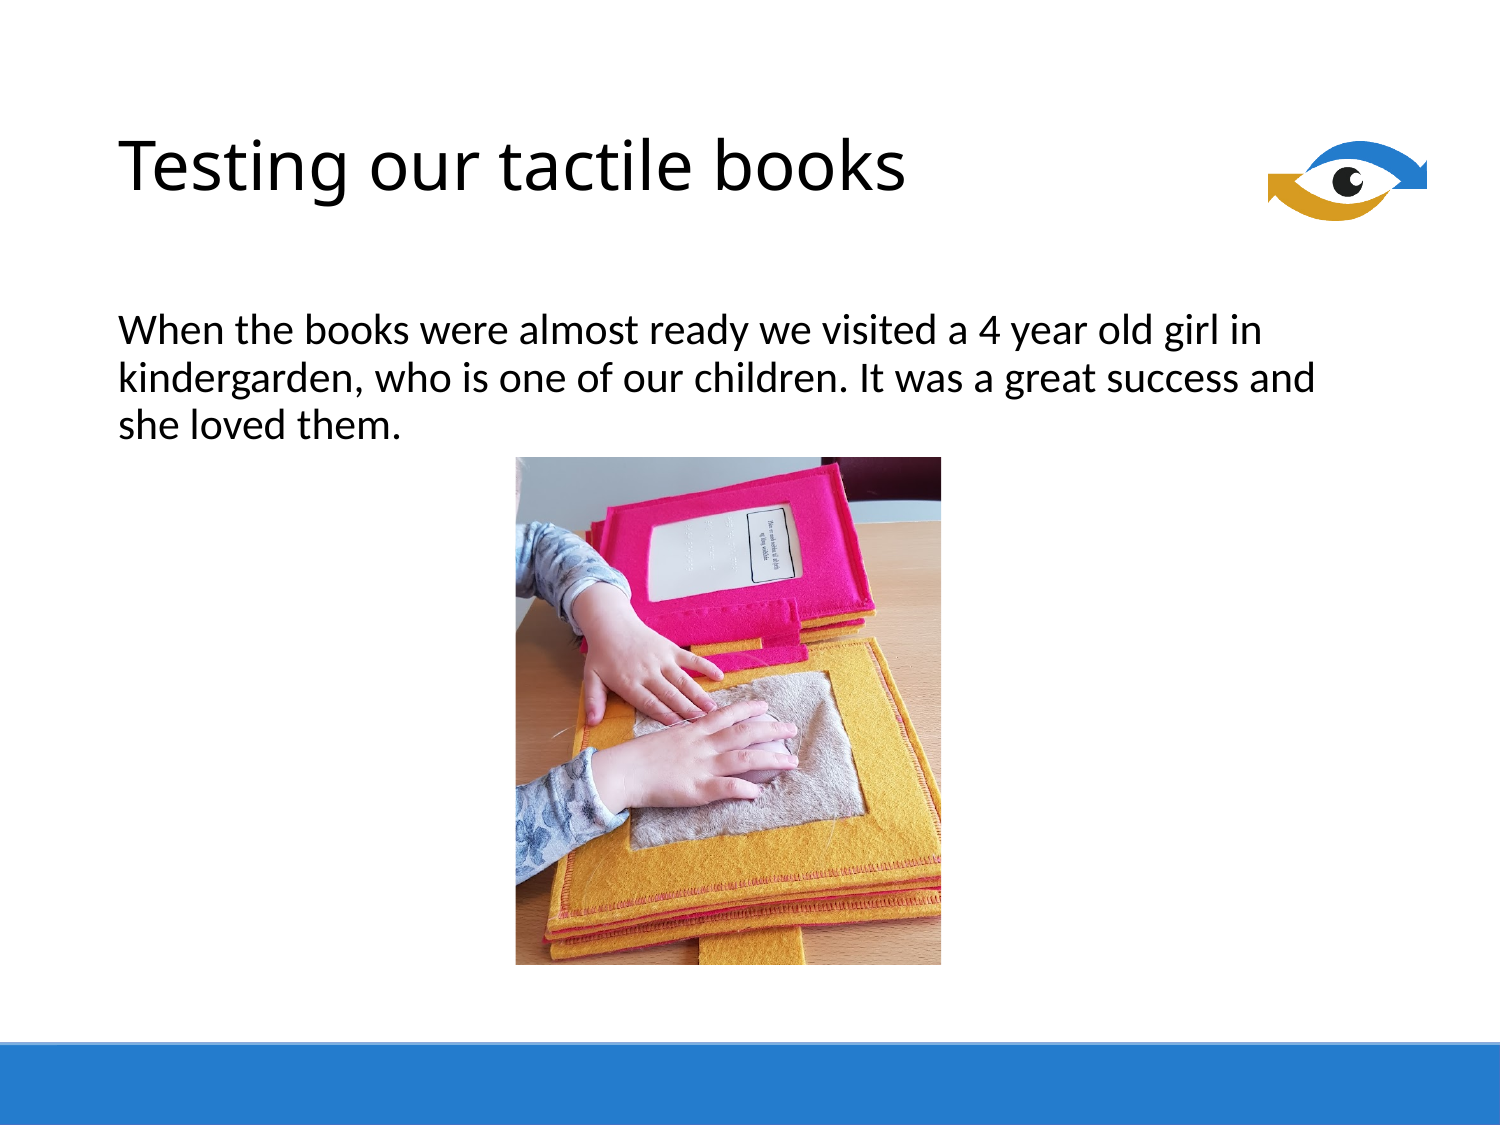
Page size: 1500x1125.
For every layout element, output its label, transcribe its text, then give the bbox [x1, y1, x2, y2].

picture [515, 457, 942, 965]
title Testing our tactile books [103, 59, 1397, 278]
picture [1397, 141, 1427, 221]
list When the books were almost ready we visited a 4 year old girl in kindergarden, who is one of our children. It was a great success and she loved them. [103, 299, 1387, 1014]
